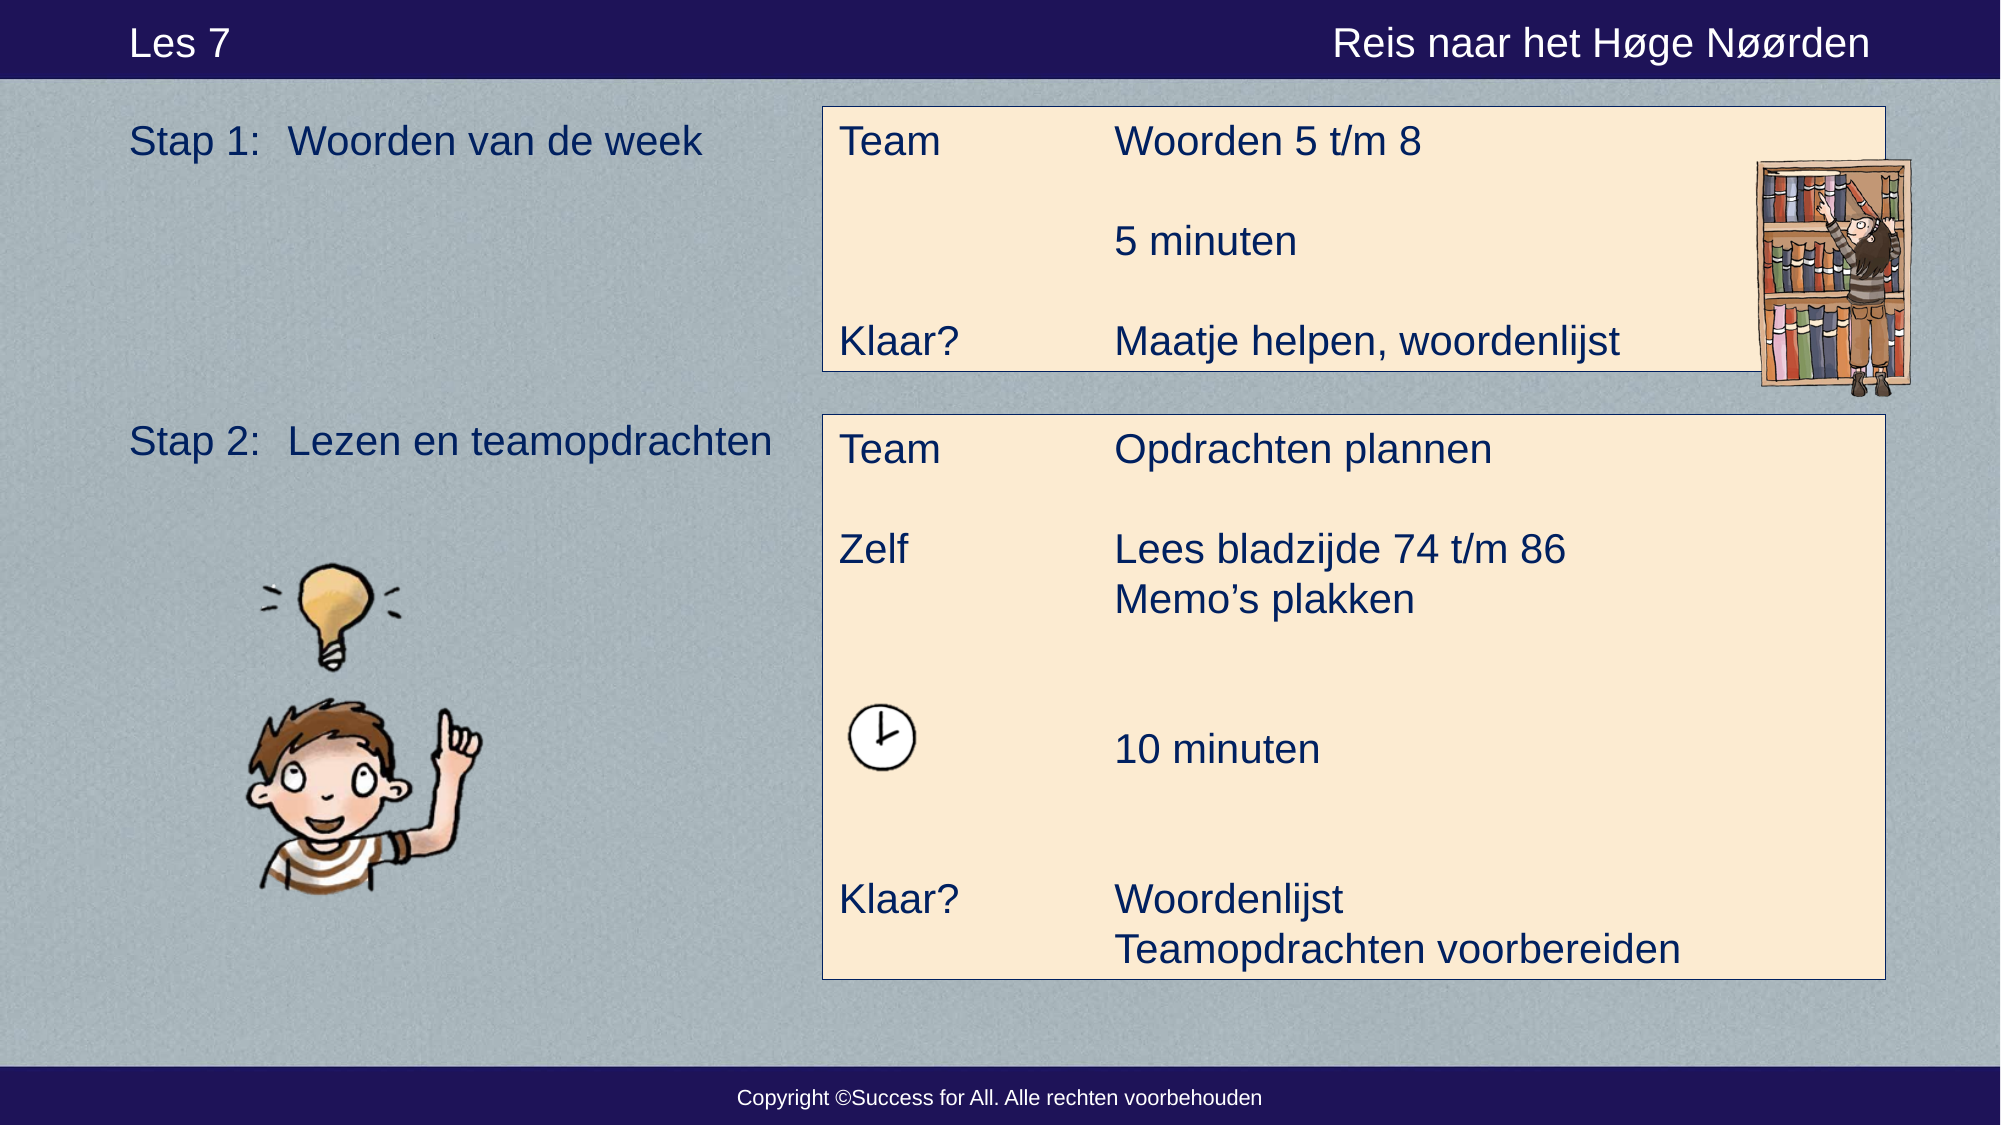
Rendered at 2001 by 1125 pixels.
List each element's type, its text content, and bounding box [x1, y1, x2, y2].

text_box Team Woorden 5 t/m 8 5 minuten Klaar? Maatje helpen, woordenlijst [822, 106, 1886, 372]
text_box Team Opdrachten plannen Zelf Lees bladzijde 74 t/m 86 Memo’s plakken 10 minuten Klaar? Woordenlijst Teamopdrachten voorbereiden [822, 414, 1886, 980]
text_box Les 7 [114, 8, 354, 73]
picture [0, 0, 2001, 1125]
text_box Stap 1: Woorden van de week Stap 2: Lezen en teamopdrachten [114, 106, 907, 522]
text_box Reis naar het Høge Nøørden [999, 8, 1886, 73]
text_box Copyright ©Success for All. Alle rechten voorbehouden [0, 1076, 2000, 1125]
